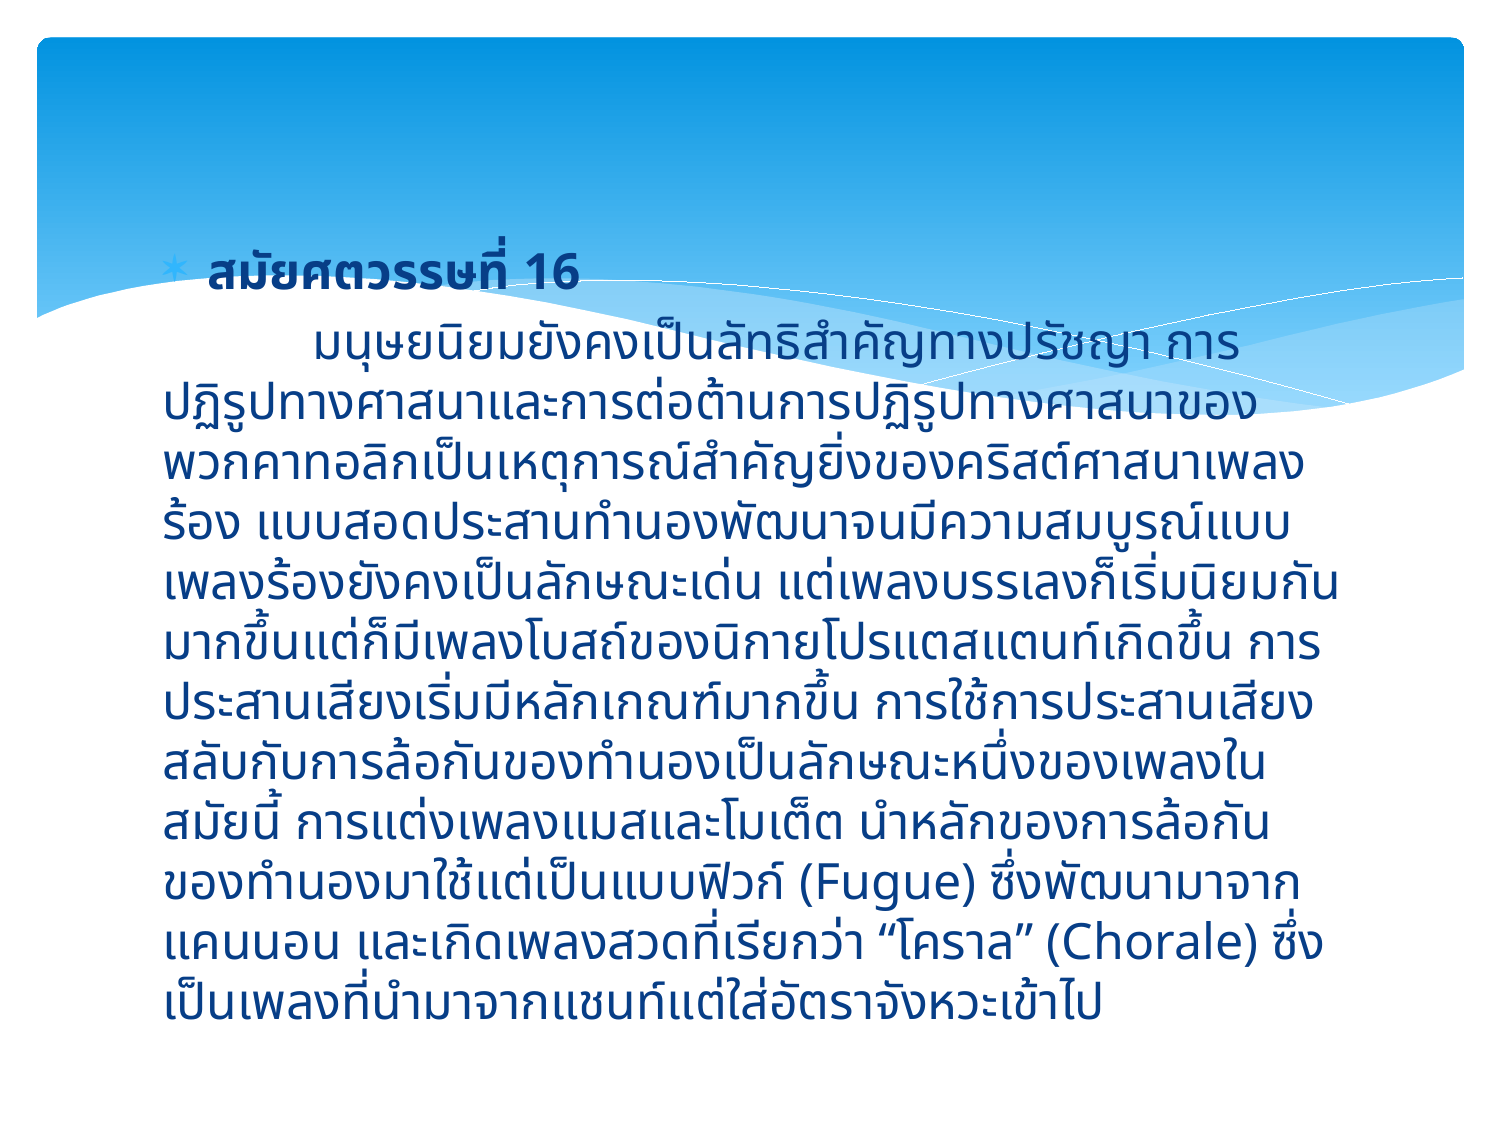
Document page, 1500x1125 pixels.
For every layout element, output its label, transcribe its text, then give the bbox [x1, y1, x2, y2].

list สมัยศตวรรษที่ 16 มนุษยนิยมยังคงเป็นลัทธิสำคัญทางปรัชญา การปฏิรูปทางศาสนาและการต่อต้านการปฏิรูปทางศาสนาของพวกคาทอลิกเป็นเหตุการณ์สำคัญยิ่งของคริสต์ศาสนาเพลงร้อง แบบสอดประสานทำนองพัฒนาจนมีความสมบูรณ์แบบเพลงร้องยังคงเป็นลักษณะเด่น แต่เพลงบรรเลงก็เริ่มนิยมกันมากขึ้นแต่ก็มีเพลงโบสถ์ของนิกายโปรแตสแตนท์เกิดขึ้น การประสานเสียงเริ่มมีหลักเกณฑ์มากขึ้น การใช้การประสานเสียงสลับกับการล้อกันของทำนองเป็นลักษณะหนึ่งของเพลงในสมัยนี้ การแต่งเพลงแมสและโมเต็ต นำหลักของการล้อกันของทำนองมาใช้แต่เป็นแบบฟิวก์ (Fugue) ซึ่งพัฒนามาจากแคนนอน และเกิดเพลงสวดที่เรียกว่า “โคราล” (Chorale) ซึ่งเป็นเพลงที่นำมาจากแชนท์แต่ใส่อัตราจังหวะเข้าไป [147, 231, 1363, 798]
